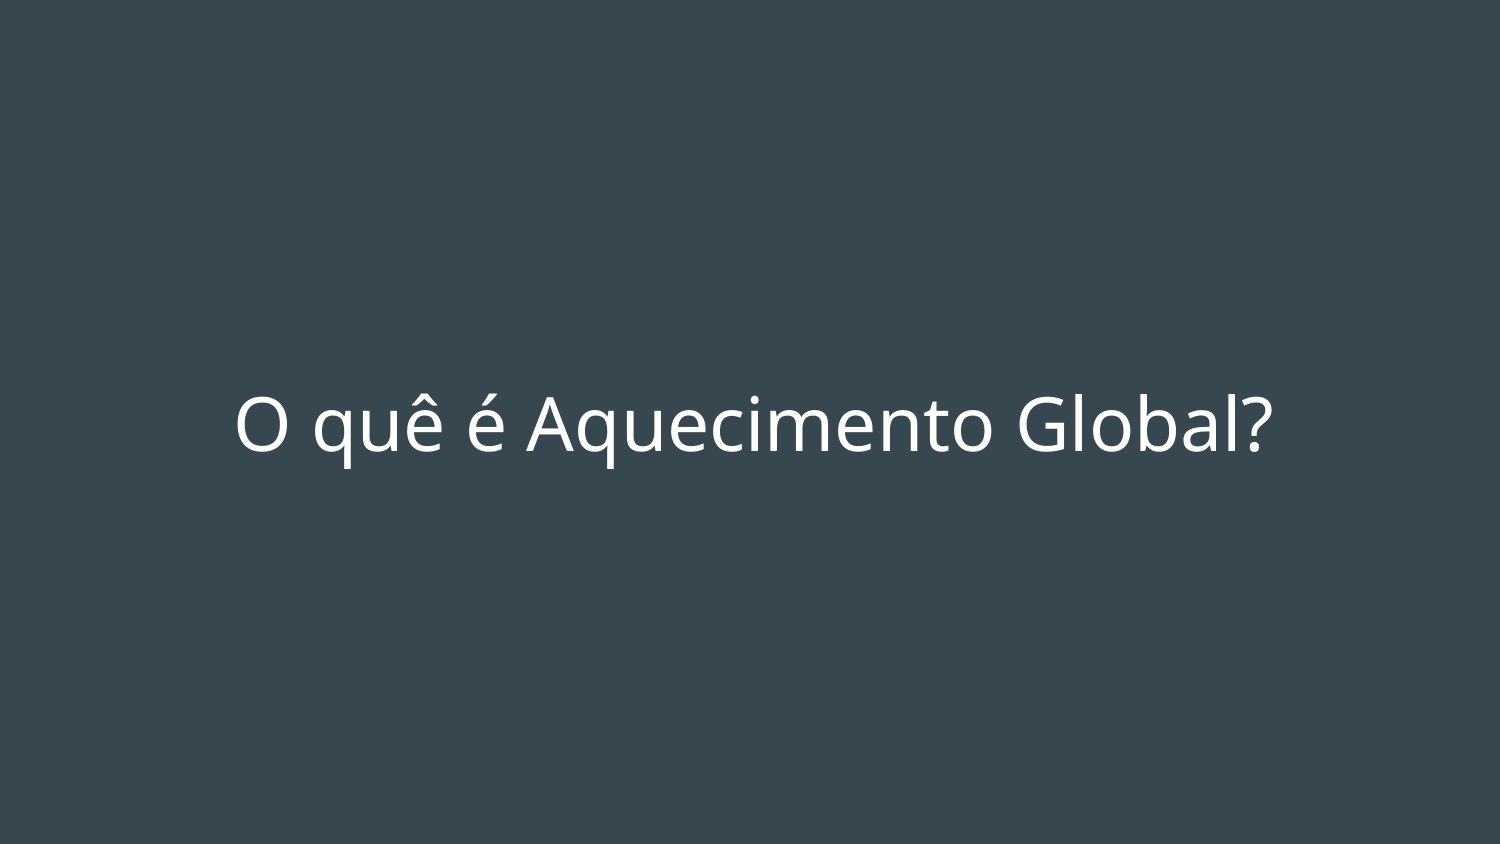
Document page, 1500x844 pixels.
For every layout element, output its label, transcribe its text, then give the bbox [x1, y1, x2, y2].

title O quê é Aquecimento Global? [110, 351, 1399, 493]
